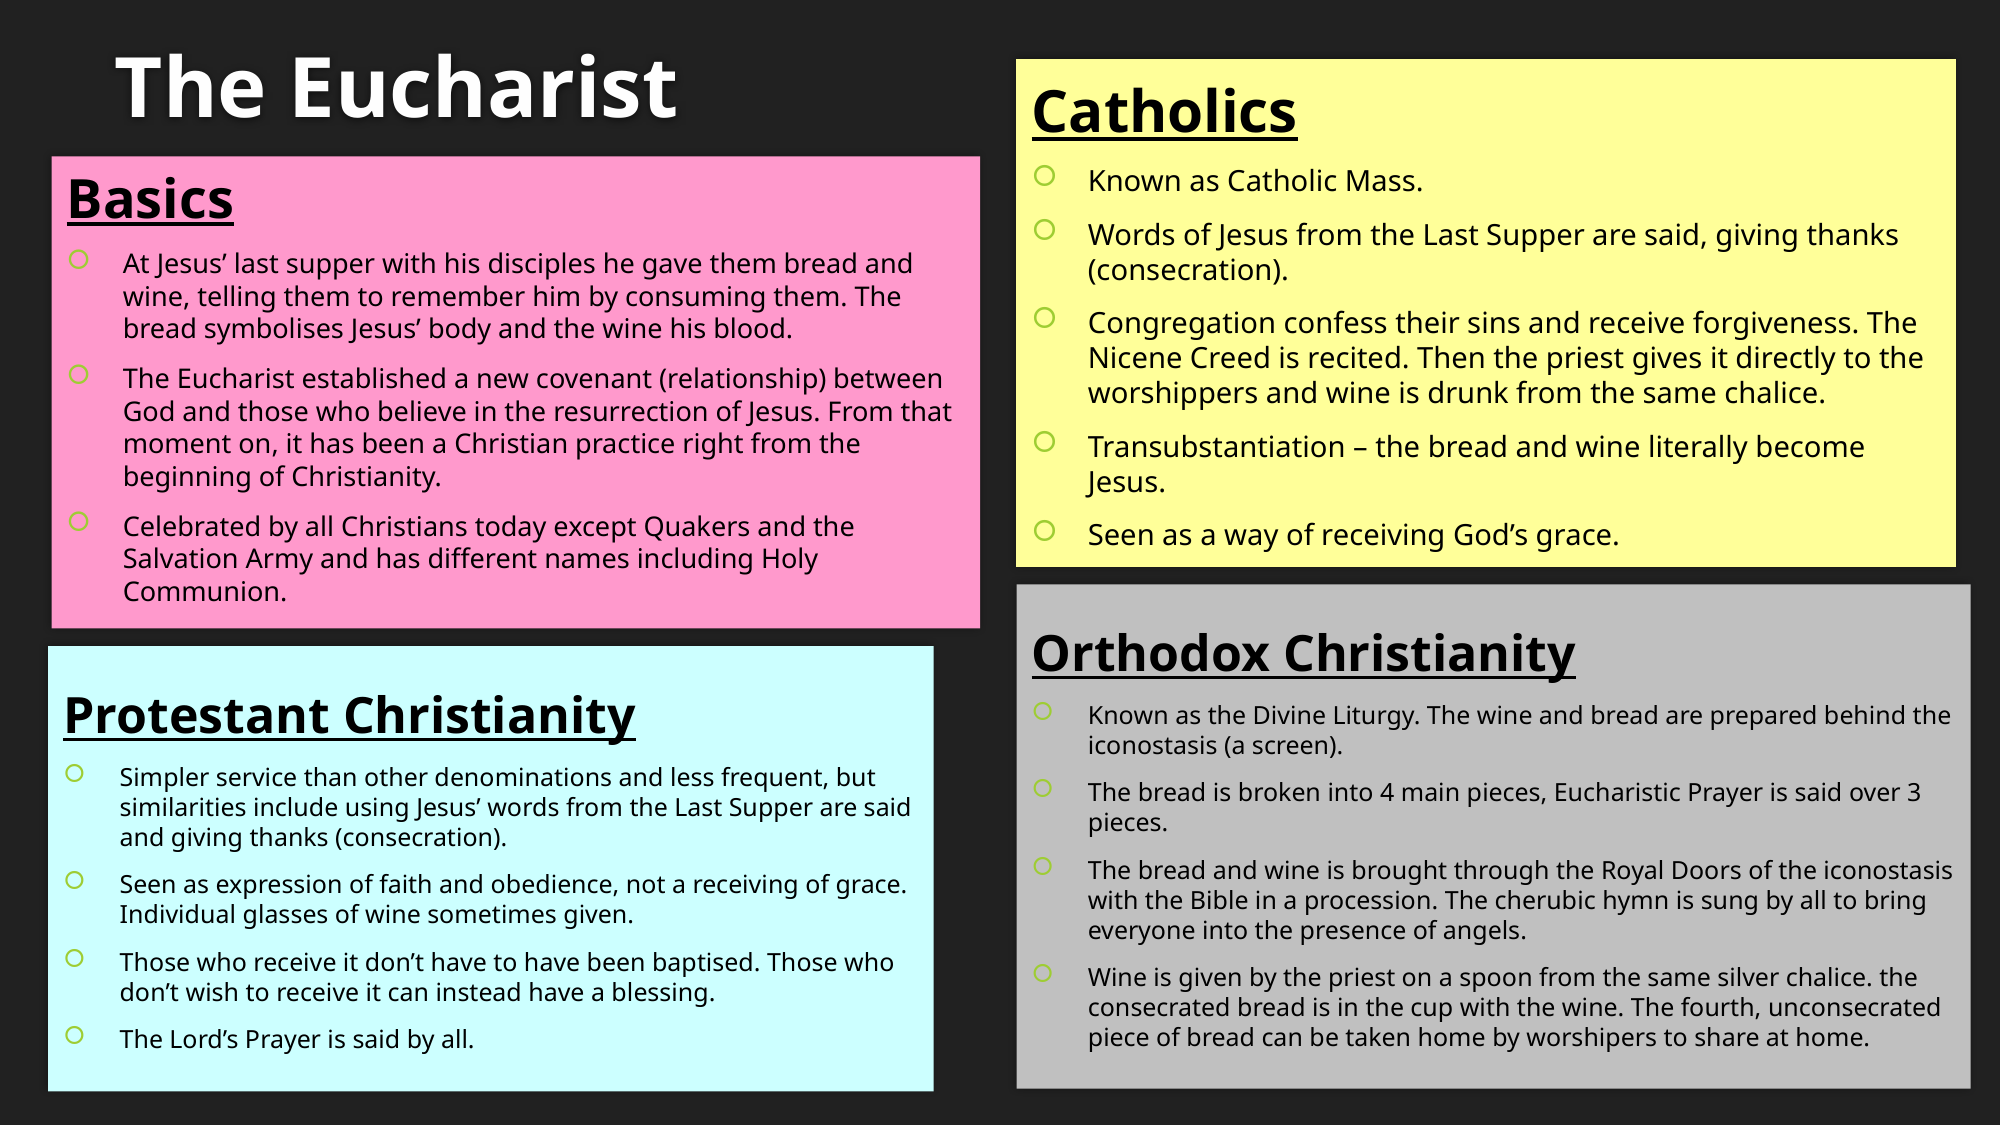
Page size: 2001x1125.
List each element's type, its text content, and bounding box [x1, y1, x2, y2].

list Basics At Jesus’ last supper with his disciples he gave them bread and wine, telling them to remember him by consuming them. The bread symbolises Jesus’ body and the wine his blood. The Eucharist established a new covenant (relationship) between God and those who believe in the resurrection of Jesus. From that moment on, it has been a Christian practice right from the beginning of Christianity. Celebrated by all Christians today except Quakers and the Salvation Army and has different names including Holy Communion. [51, 156, 981, 629]
list Protestant Christianity Simpler service than other denominations and less frequent, but similarities include using Jesus’ words from the Last Supper are said and giving thanks (consecration). Seen as expression of faith and obedience, not a receiving of grace. Individual glasses of wine sometimes given. Those who receive it don’t have to have been baptised. Those who don’t wish to receive it can instead have a blessing. The Lord’s Prayer is said by all. [48, 646, 934, 1092]
list Orthodox Christianity Known as the Divine Liturgy. The wine and bread are prepared behind the iconostasis (a screen). The bread is broken into 4 main pieces, Eucharistic Prayer is said over 3 pieces. The bread and wine is brought through the Royal Doors of the iconostasis with the Bible in a procession. The cherubic hymn is sung by all to bring everyone into the presence of angels. Wine is given by the priest on a spoon from the same silver chalice. the consecrated bread is in the cup with the wine. The fourth, unconsecrated piece of bread can be taken home by worshipers to share at home. [1016, 584, 1971, 1089]
list Catholics Known as Catholic Mass. Words of Jesus from the Last Supper are said, giving thanks (consecration). Congregation confess their sins and receive forgiveness. The Nicene Creed is recited. Then the priest gives it directly to the worshippers and wine is drunk from the same chalice. Transubstantiation – the bread and wine literally become Jesus. Seen as a way of receiving God’s grace. [1016, 59, 1956, 567]
title The Eucharist [99, 0, 1900, 142]
